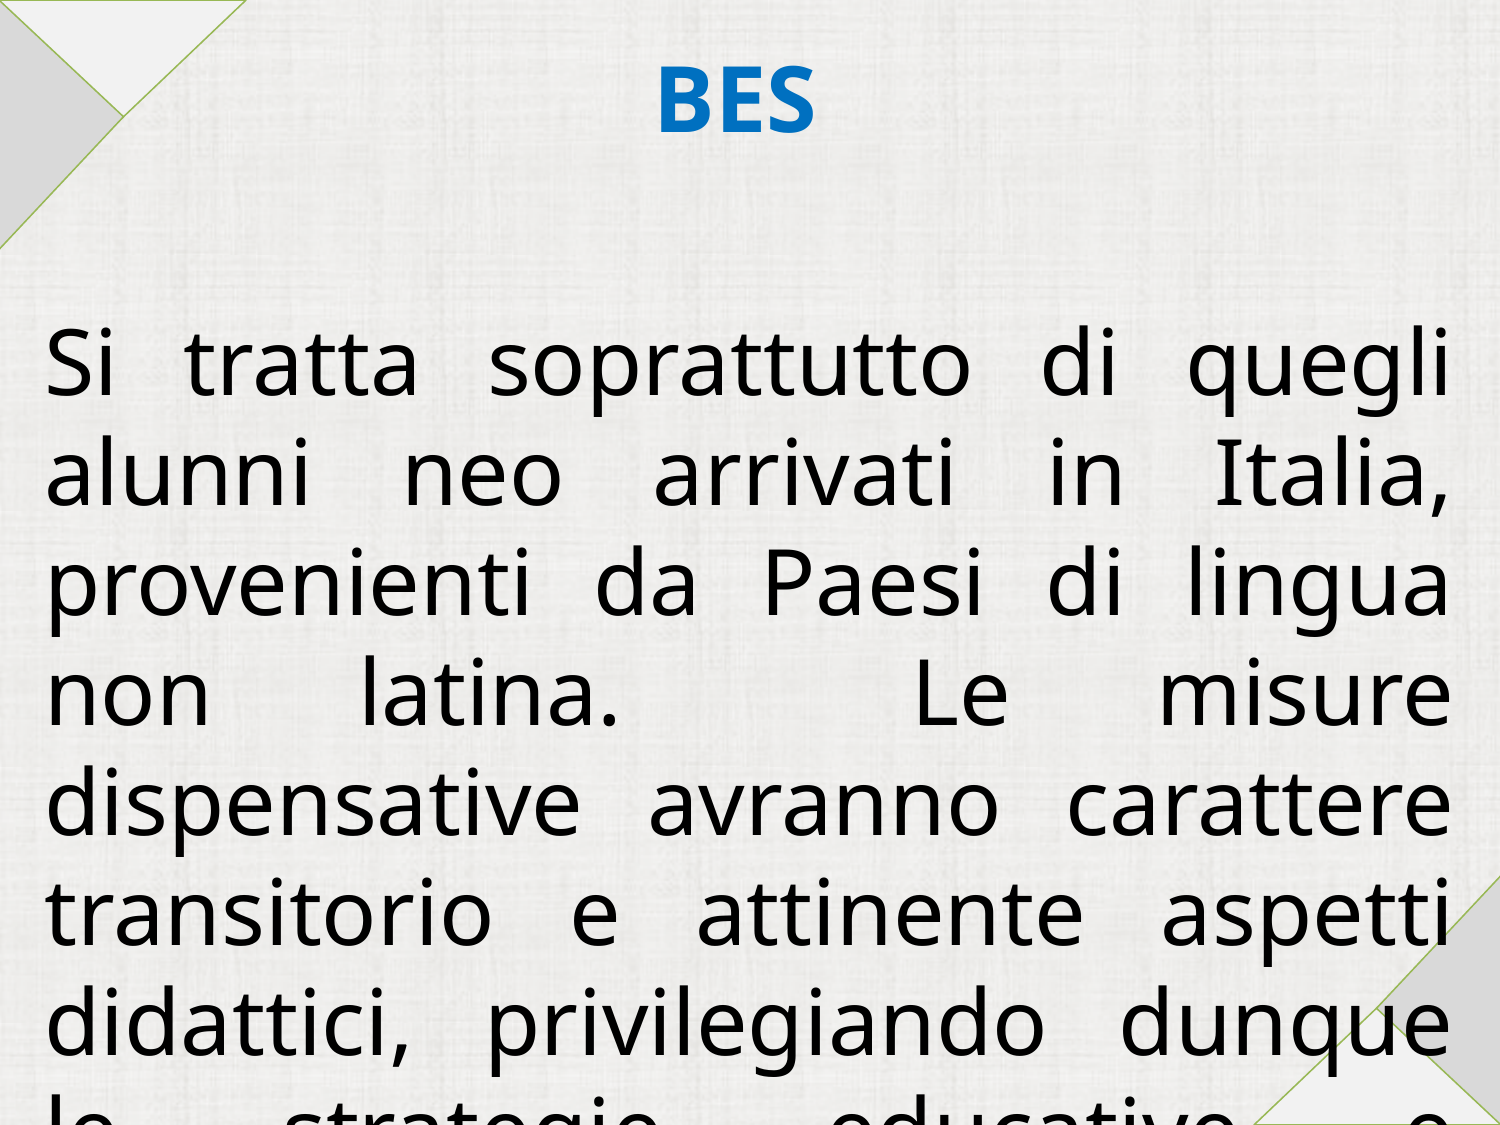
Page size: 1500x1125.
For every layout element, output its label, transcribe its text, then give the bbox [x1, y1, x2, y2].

list Si tratta soprattutto di quegli alunni neo arrivati in Italia, provenienti da Paesi di lingua non latina. Le misure dispensative avranno carattere transitorio e attinente aspetti didattici, privilegiando dunque le strategie educative e didattiche attraverso percorsi personalizzati. [29, 296, 1471, 1125]
title BES [167, 1, 1305, 190]
